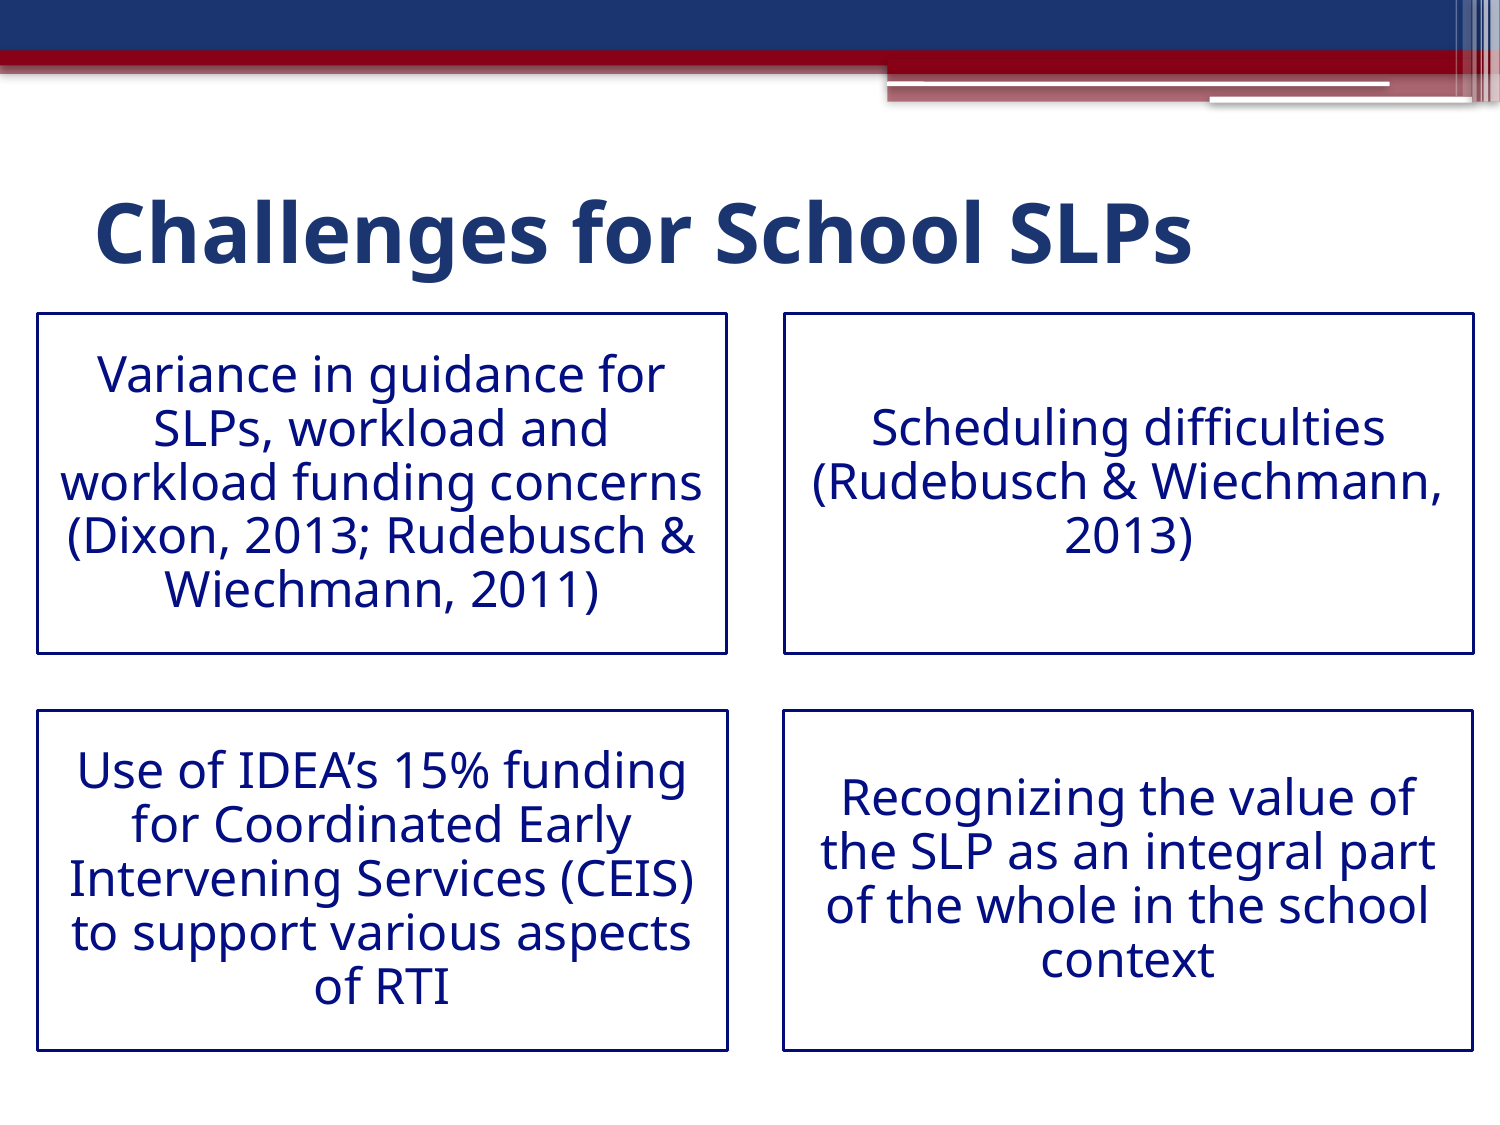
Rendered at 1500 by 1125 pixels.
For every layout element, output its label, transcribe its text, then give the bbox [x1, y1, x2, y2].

title Challenges for School SLPs [79, 142, 1430, 299]
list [36, 302, 1474, 1063]
